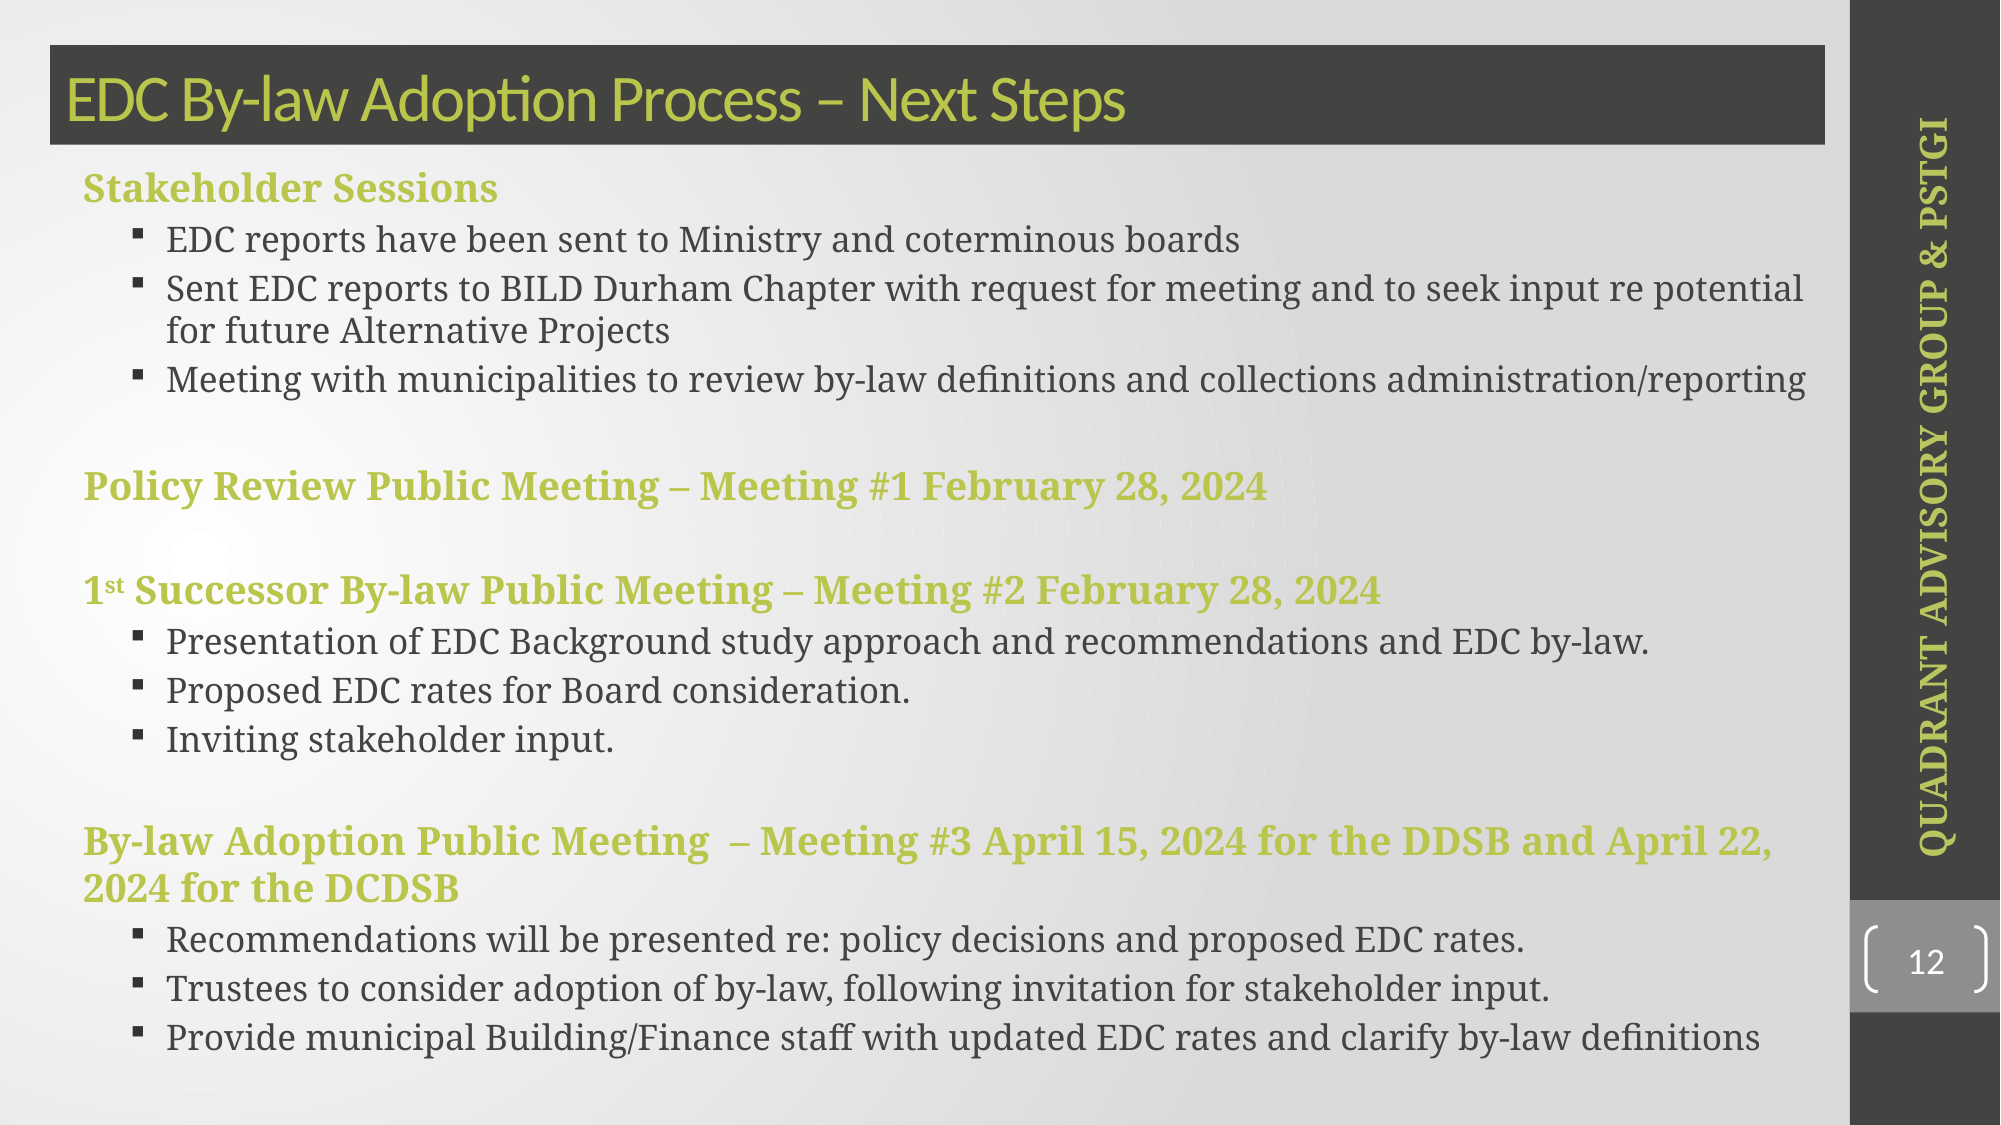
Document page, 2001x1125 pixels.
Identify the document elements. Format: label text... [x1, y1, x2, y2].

text_box QUADRANT ADVISORY GROUP & PSTGI [1901, 92, 1962, 873]
title EDC By-law Adoption Process – Next Steps [50, 45, 1825, 145]
list Stakeholder Sessions EDC reports have been sent to Ministry and coterminous boards Sent EDC reports to BILD Durham Chapter with request for meeting and to seek input re potential for future Alternative Projects Meeting with municipalities to review by-law definitions and collections administration/reporting Policy Review Public Meeting – Meeting #1 February 28, 2024 1st Successor By-law Public Meeting – Meeting #2 February 28, 2024 Presentation of EDC Background study approach and recommendations and EDC by-law. Proposed EDC rates for Board consideration. Inviting stakeholder input. By-law Adoption Public Meeting – Meeting #3 April 15, 2024 for the DDSB and April 22, 2024 for the DCDSB Recommendations will be presented re: policy decisions and proposed EDC rates. Trustees to consider adoption of by-law, following invitation for stakeholder input. Provide municipal Building/Finance staff with updated EDC rates and clarify by-law definitions [50, 155, 1825, 1081]
slide_number 12 [1864, 925, 1988, 994]
